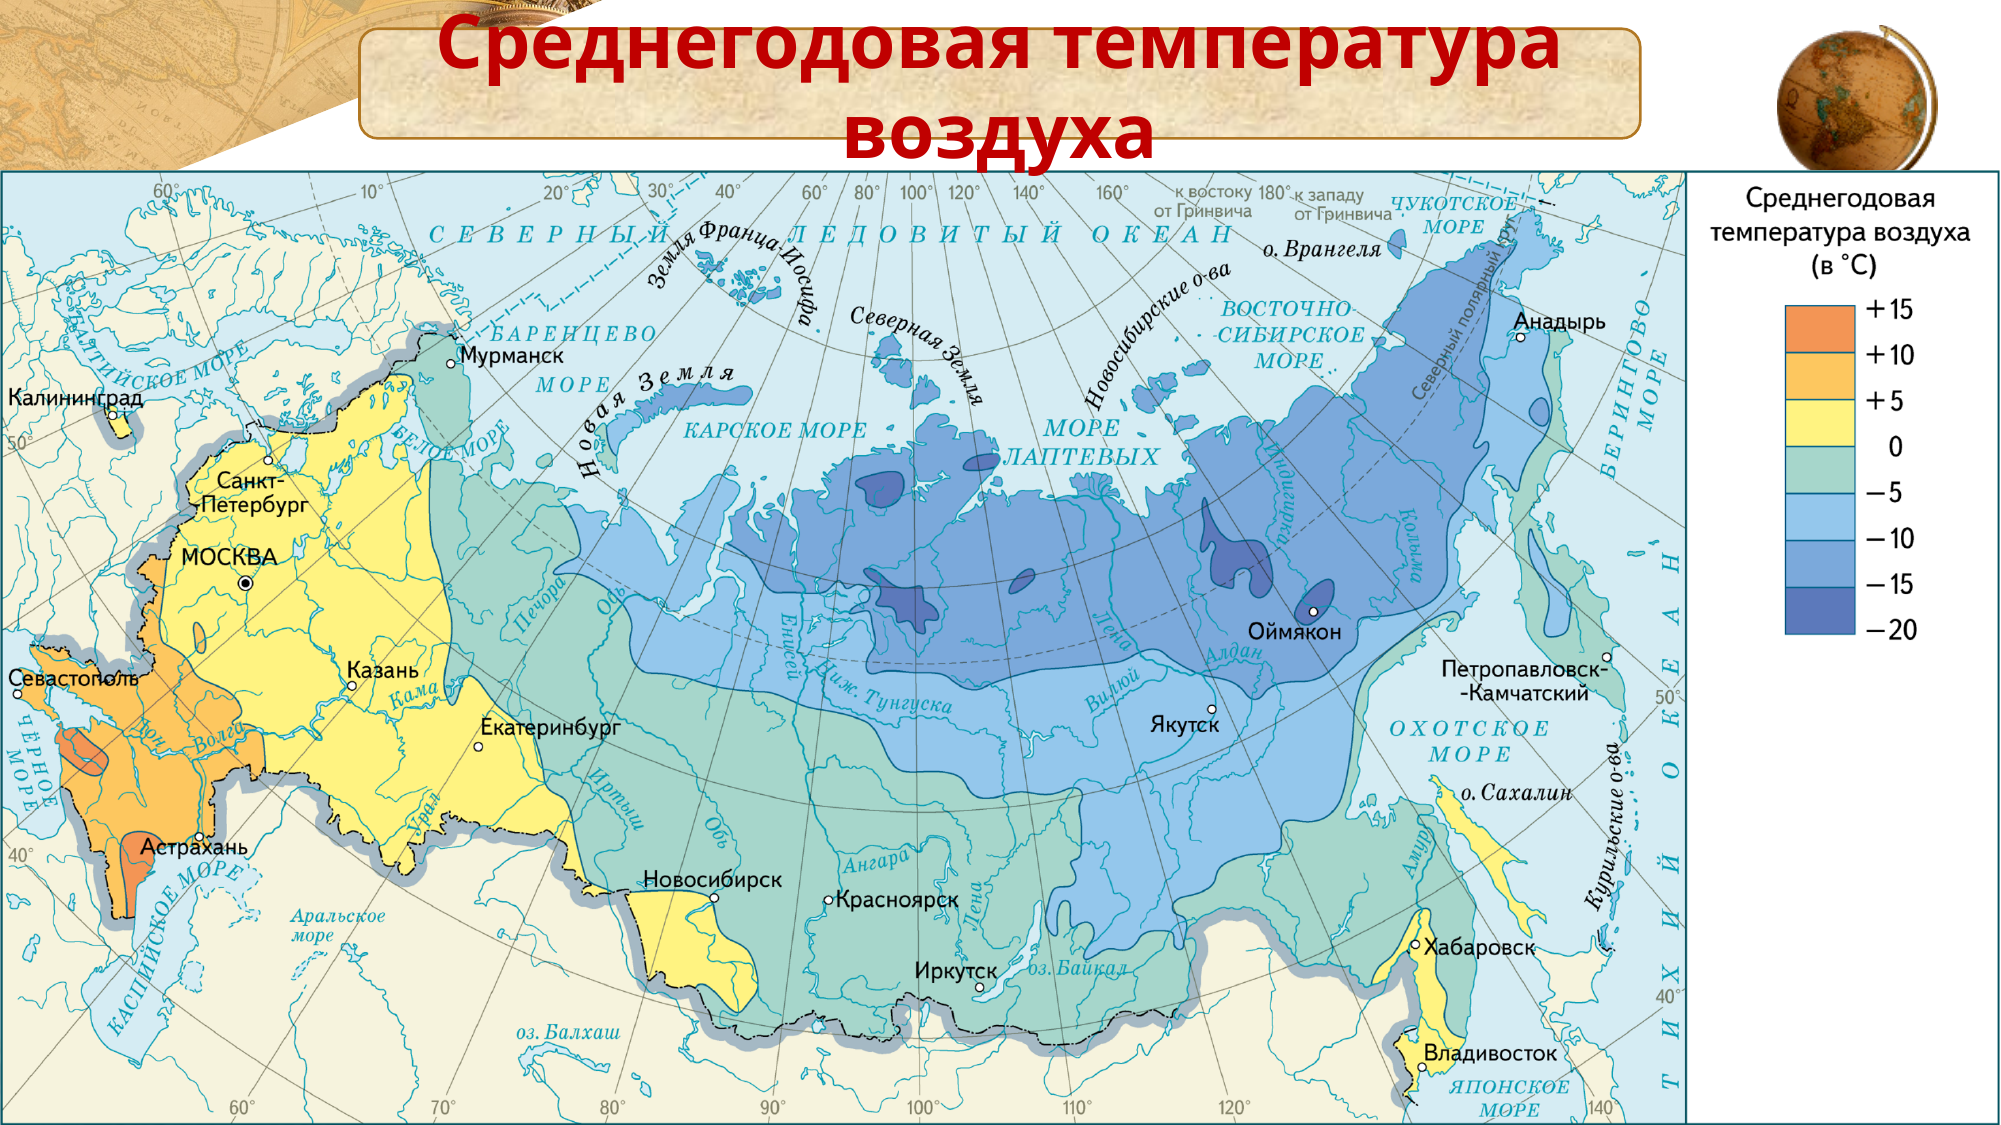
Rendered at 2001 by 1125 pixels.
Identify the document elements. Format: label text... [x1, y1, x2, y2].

text_box Среднегодовая температура воздуха [358, 27, 1642, 140]
picture [0, 0, 2000, 1125]
